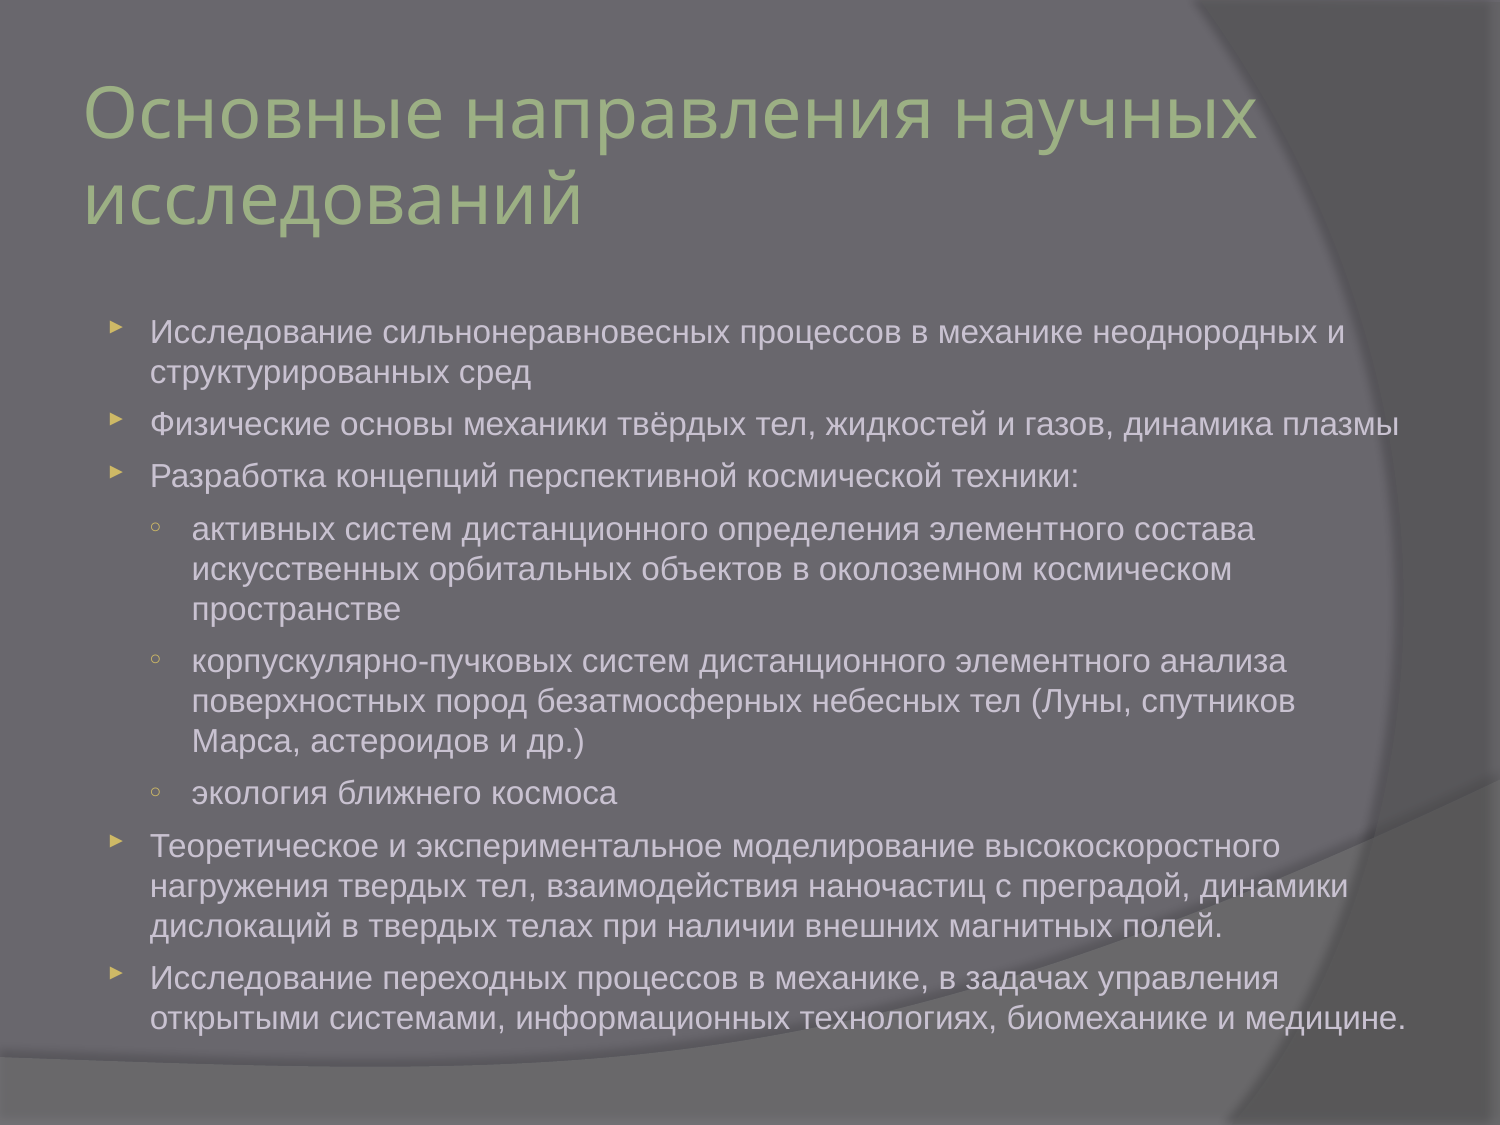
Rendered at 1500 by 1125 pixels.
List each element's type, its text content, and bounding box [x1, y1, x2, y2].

title Основные направления научных исследований [75, 58, 1425, 247]
list Исследование сильнонеравновесных процессов в механике неоднородных и структурированных сред Физические основы механики твёрдых тел, жидкостей и газов, динамика плазмы Разработка концепций перспективной космической техники: активных систем дистанционного определения элементного состава искусственных орбитальных объектов в околоземном космическом пространстве корпускулярно-пучковых систем дистанционного элементного анализа поверхностных пород безатмосферных небесных тел (Луны, спутников Марса, астероидов и др.) экология ближнего космоса Теоретическое и экспериментальное моделирование высокоскоростного нагружения твердых тел, взаимодействия наночастиц с преградой, динамики дислокаций в твердых телах при наличии внешних магнитных полей. Исследование переходных процессов в механике, в задачах управления открытыми системами, информационных технологиях, биомеханике и медицине. [75, 262, 1425, 1055]
